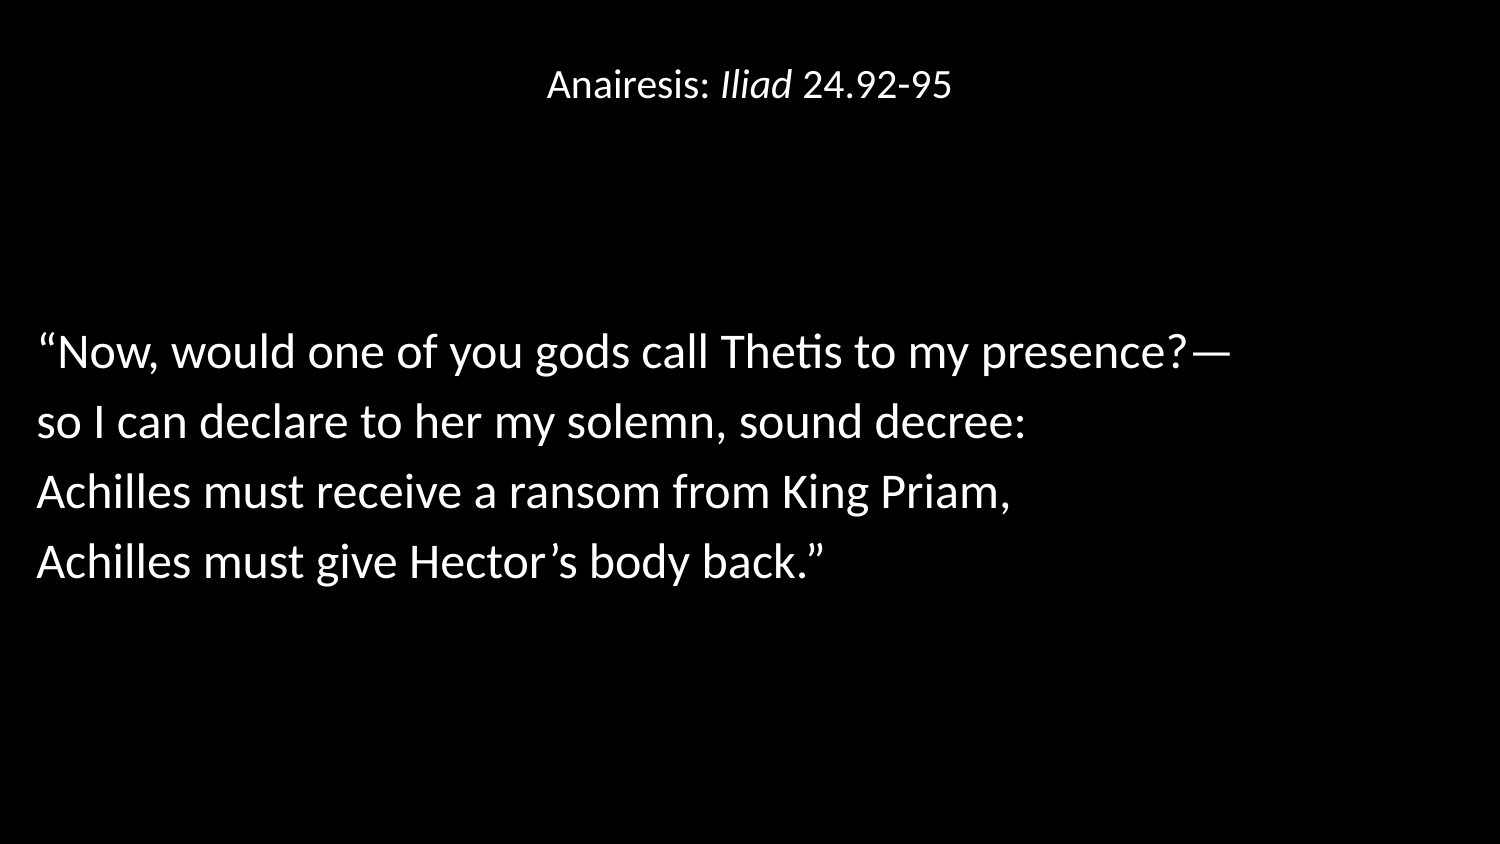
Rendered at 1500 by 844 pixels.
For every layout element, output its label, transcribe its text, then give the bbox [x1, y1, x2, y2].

list “Now, would one of you gods call Thetis to my presence?— so I can declare to her my solemn, sound decree: Achilles must receive a ransom from King Priam, Achilles must give Hector’s body back.” [21, 127, 1425, 752]
title Anairesis: Iliad 24.92-95 [75, 33, 1425, 127]
